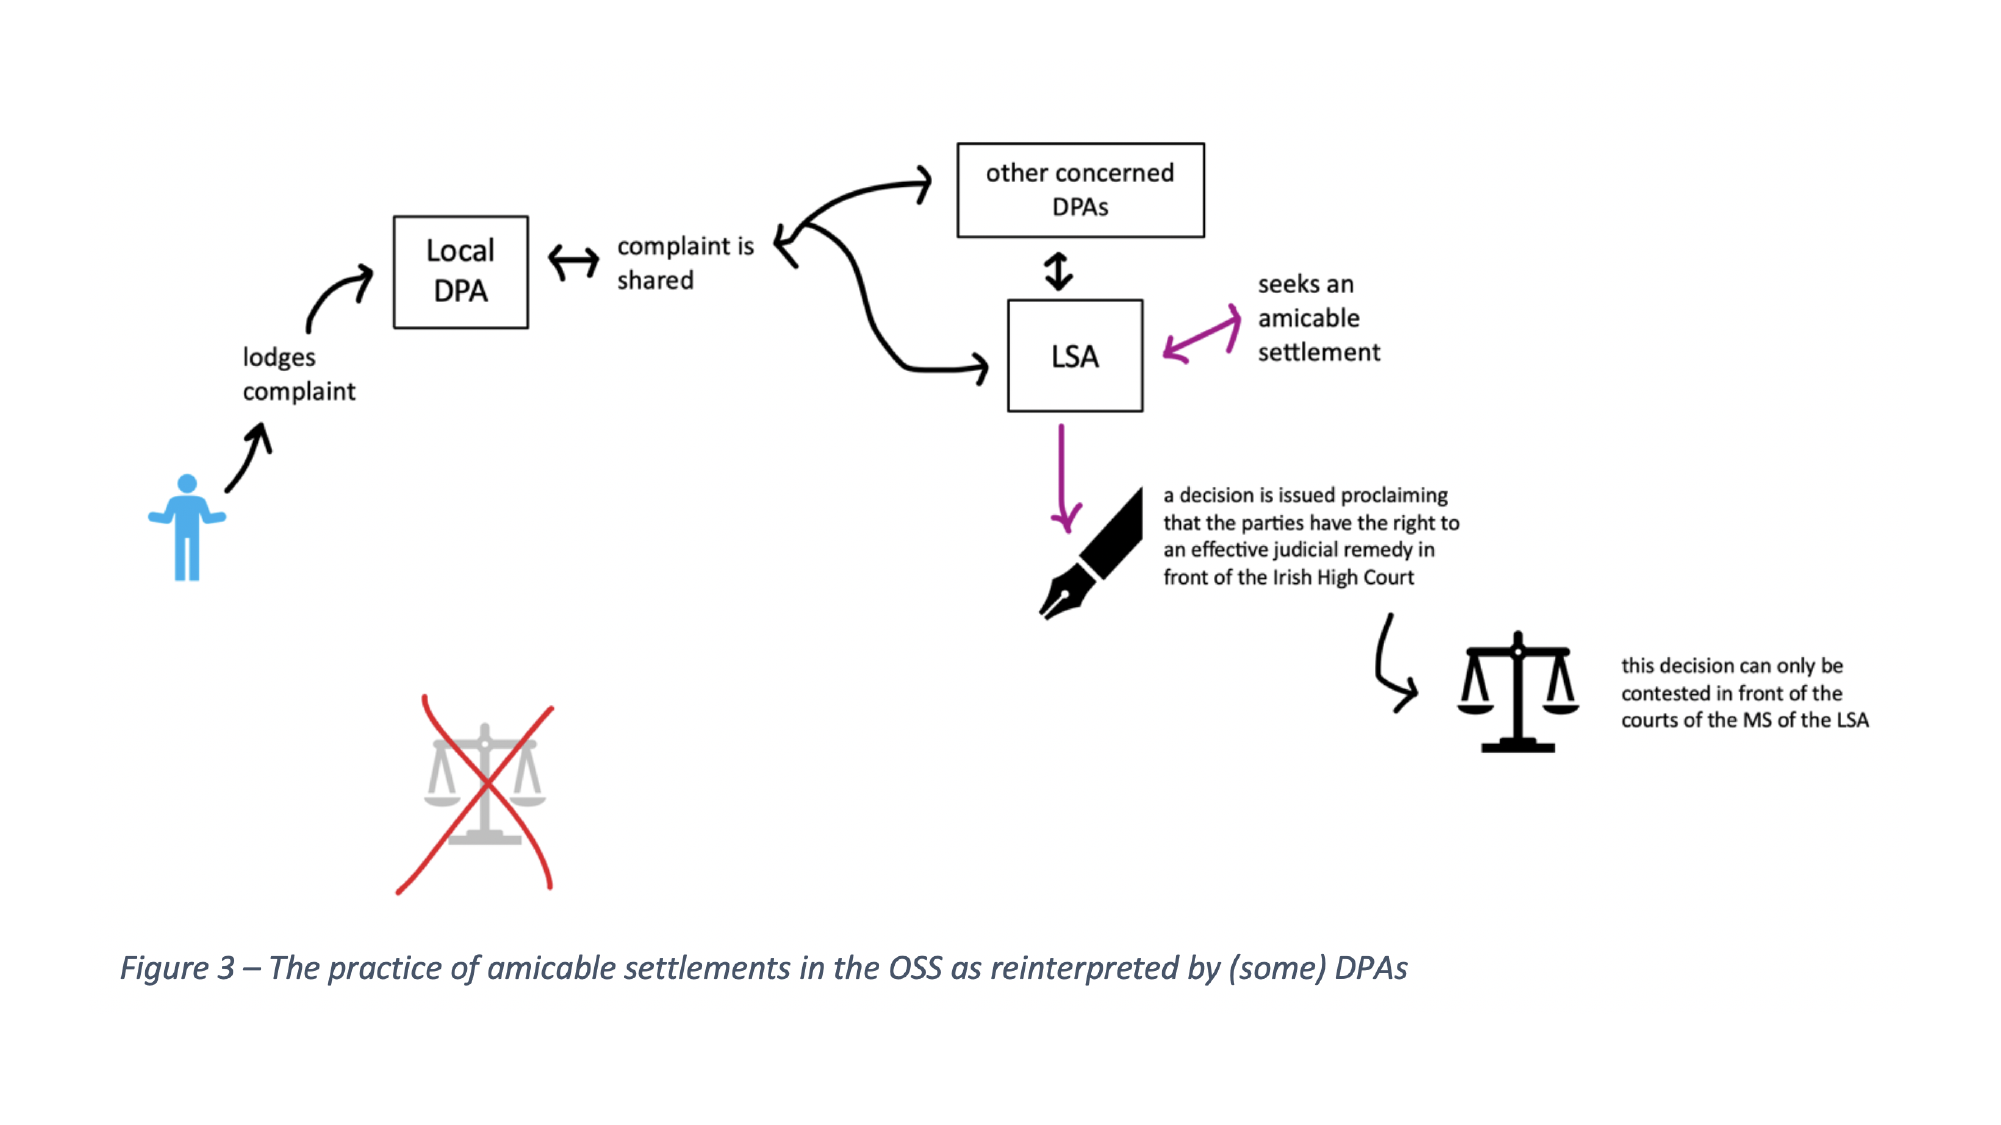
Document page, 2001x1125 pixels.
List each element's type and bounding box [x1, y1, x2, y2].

list [89, 59, 1911, 1014]
